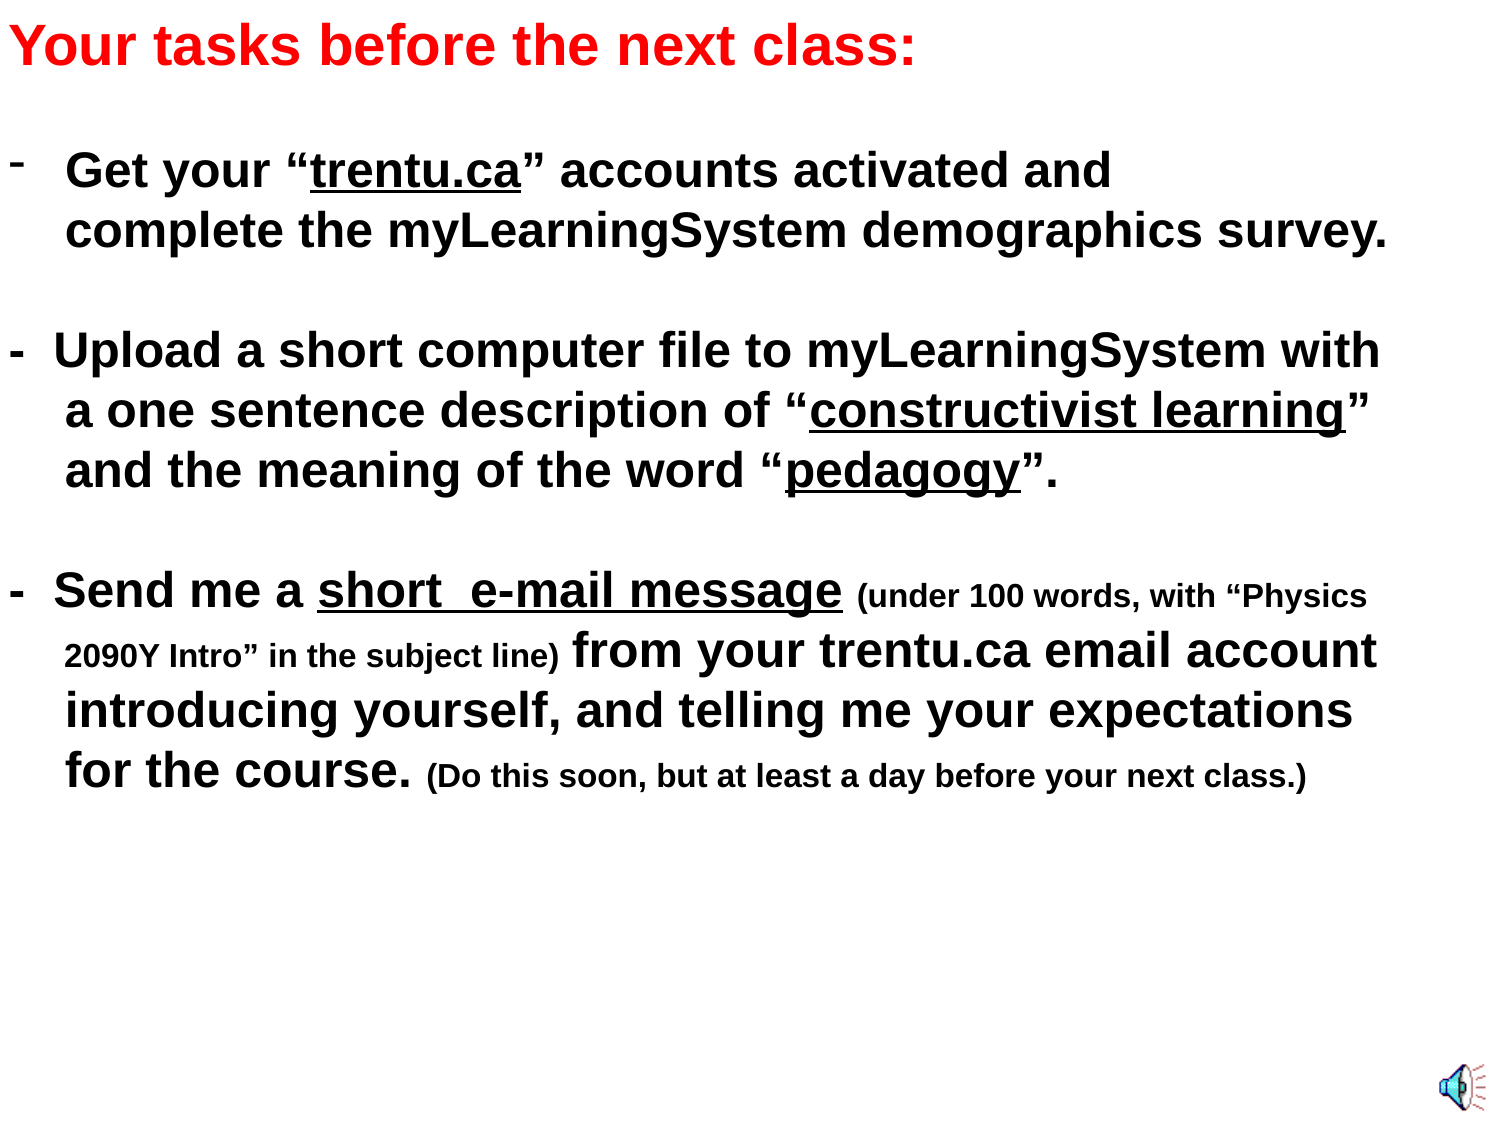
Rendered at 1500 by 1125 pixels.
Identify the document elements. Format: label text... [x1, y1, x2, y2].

text_box Your tasks before the next class: Get your “trentu.ca” accounts activated and complete the myLearningSystem demographics survey. - Upload a short computer file to myLearningSystem with a one sentence description of “constructivist learning” and the meaning of the word “pedagogy”. - Send me a short e-mail message (under 100 words, with “Physics 2090Y Intro” in the subject line) from your trentu.ca email account introducing yourself, and telling me your expectations for the course. (Do this soon, but at least a day before your next class.) [0, 0, 1500, 865]
picture [1438, 1063, 1489, 1114]
